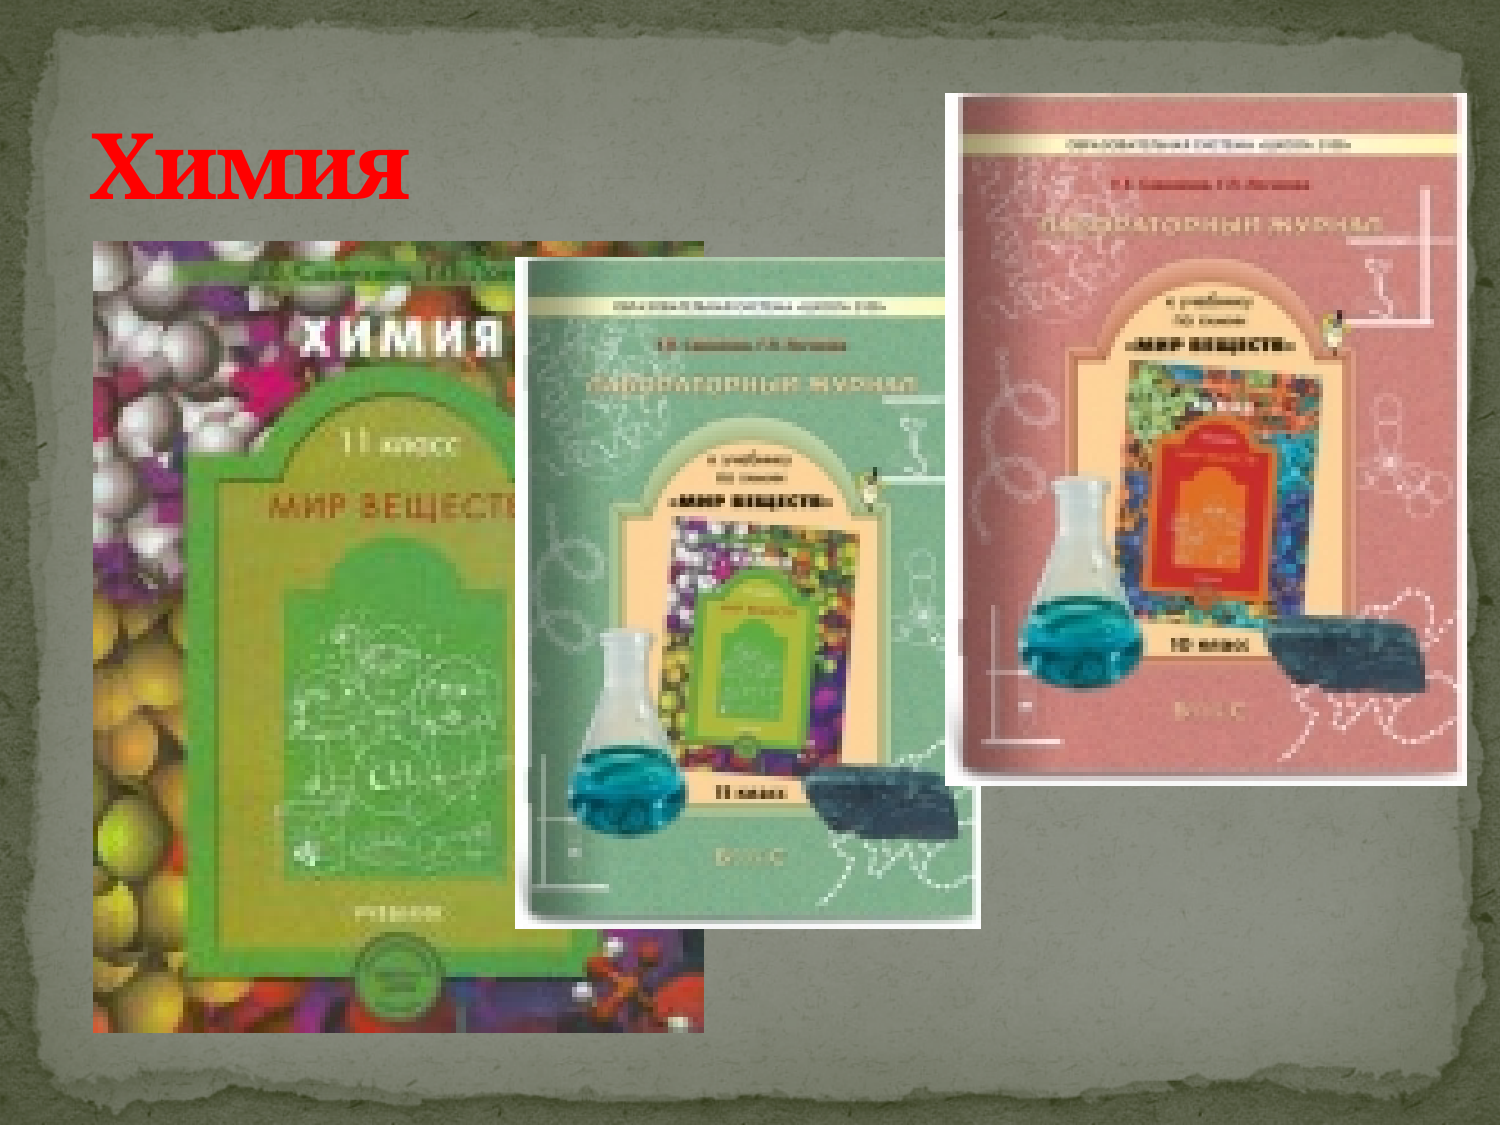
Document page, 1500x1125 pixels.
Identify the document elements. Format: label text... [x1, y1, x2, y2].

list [96, 244, 703, 1032]
picture [945, 93, 1467, 786]
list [517, 259, 980, 928]
title Химия [74, 24, 1425, 225]
